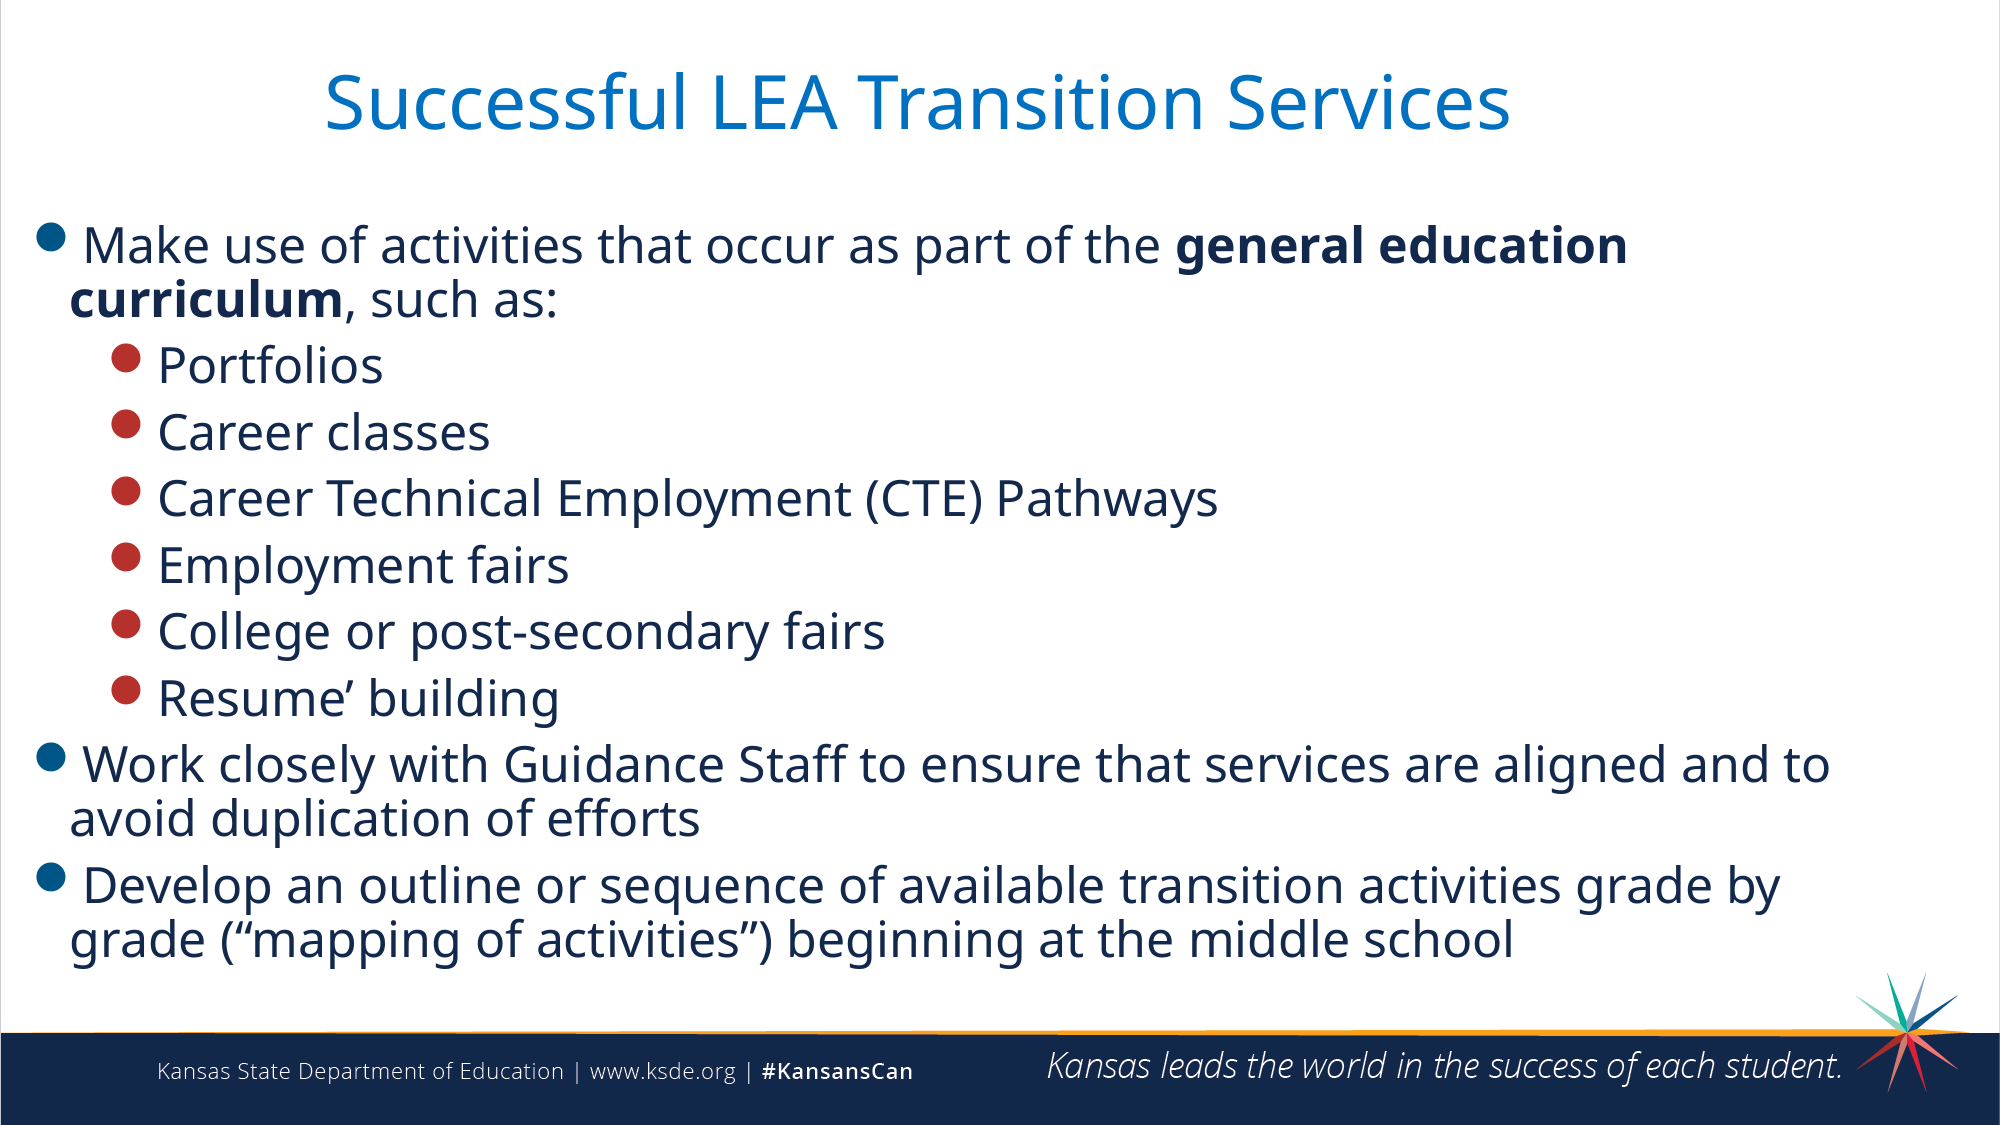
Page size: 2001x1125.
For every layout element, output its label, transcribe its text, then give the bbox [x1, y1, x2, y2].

picture [0, 0, 2000, 1125]
title Successful LEA Transition Services [324, 45, 1675, 166]
list Make use of activities that occur as part of the general education curriculum, such as: Portfolios Career classes Career Technical Employment (CTE) Pathways Employment fairs College or post-secondary fairs Resume’ building Work closely with Guidance Staff to ensure that services are aligned and to avoid duplication of efforts Develop an outline or sequence of available transition activities grade by grade (“mapping of activities”) beginning at the middle school [32, 189, 1910, 1005]
